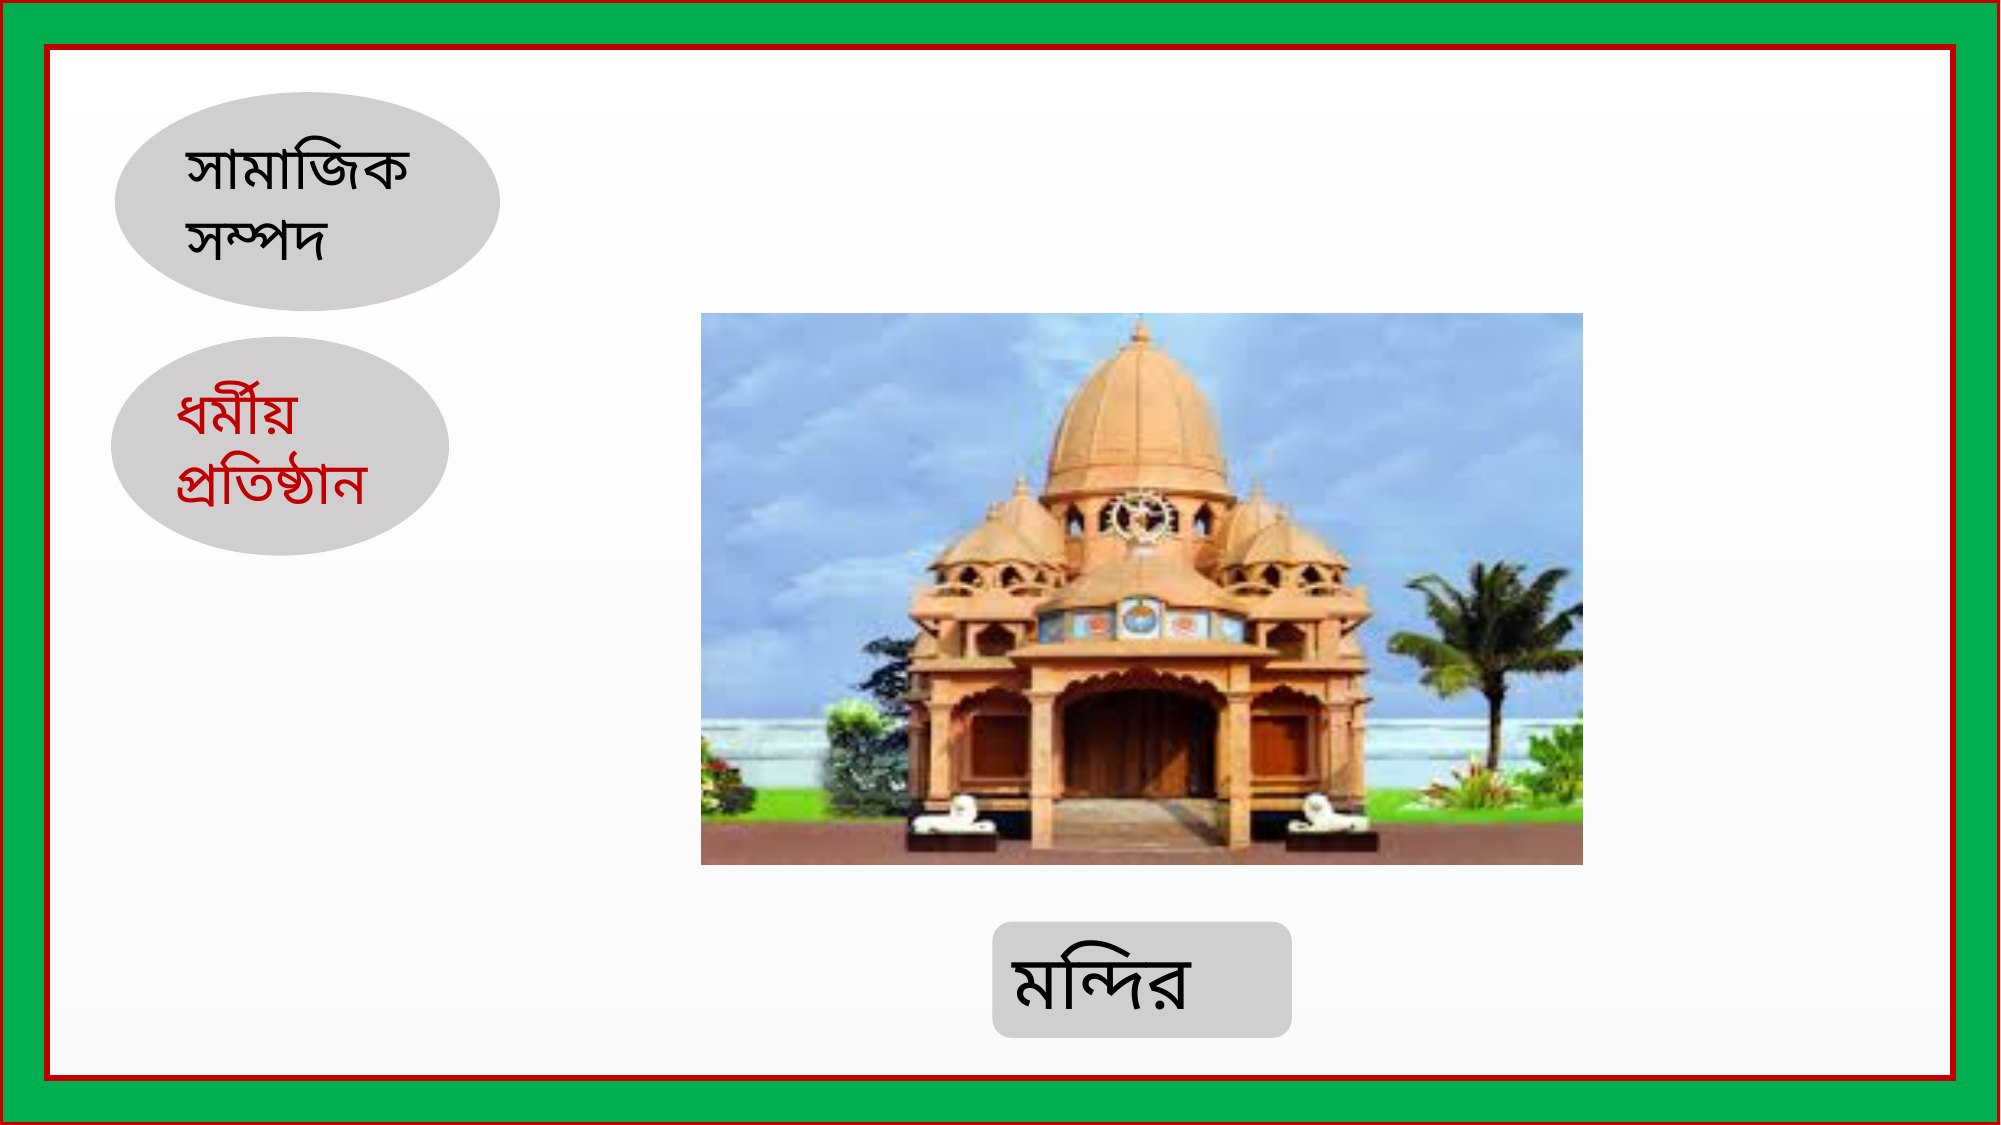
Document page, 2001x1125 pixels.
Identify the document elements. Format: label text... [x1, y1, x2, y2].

text_box ধর্মীয় প্রতিষ্ঠান [111, 336, 450, 556]
text_box মন্দির [992, 921, 1292, 1038]
text_box সামাজিক সম্পদ [114, 92, 500, 312]
picture [701, 313, 1583, 865]
